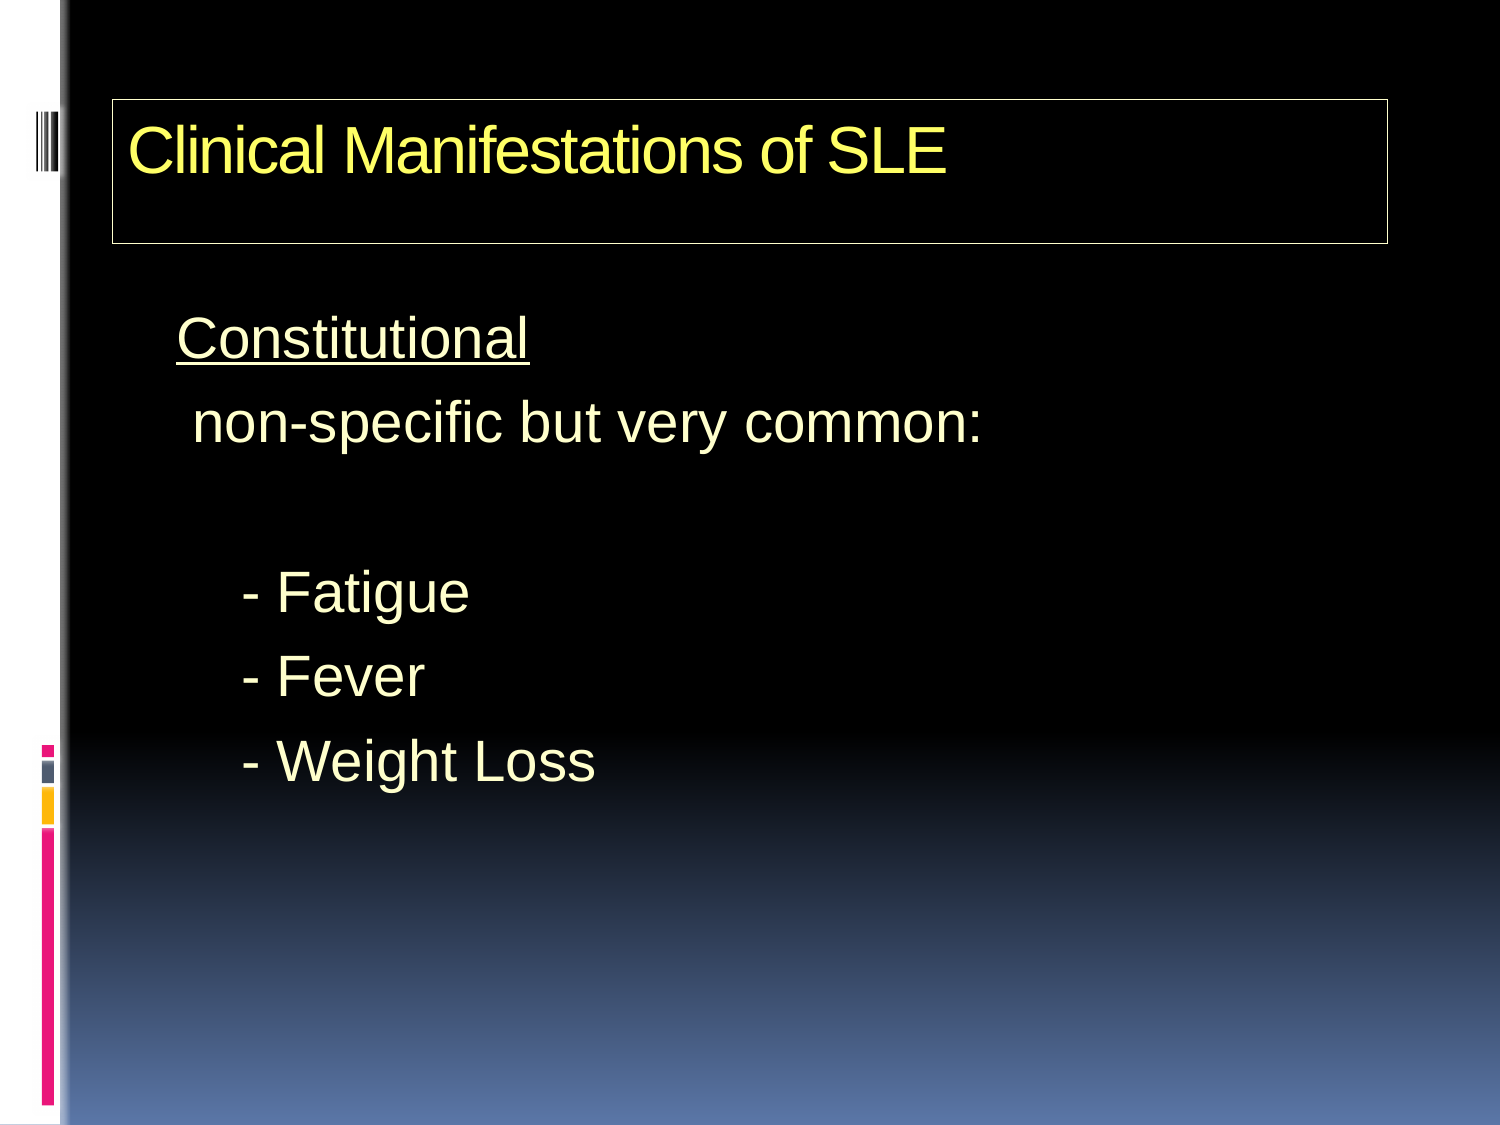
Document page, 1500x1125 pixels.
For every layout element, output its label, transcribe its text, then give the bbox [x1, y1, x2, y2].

list Constitutional non-specific but very common: - Fatigue - Fever - Weight Loss [150, 292, 1425, 1043]
title Clinical Manifestations of SLE [112, 99, 1388, 244]
